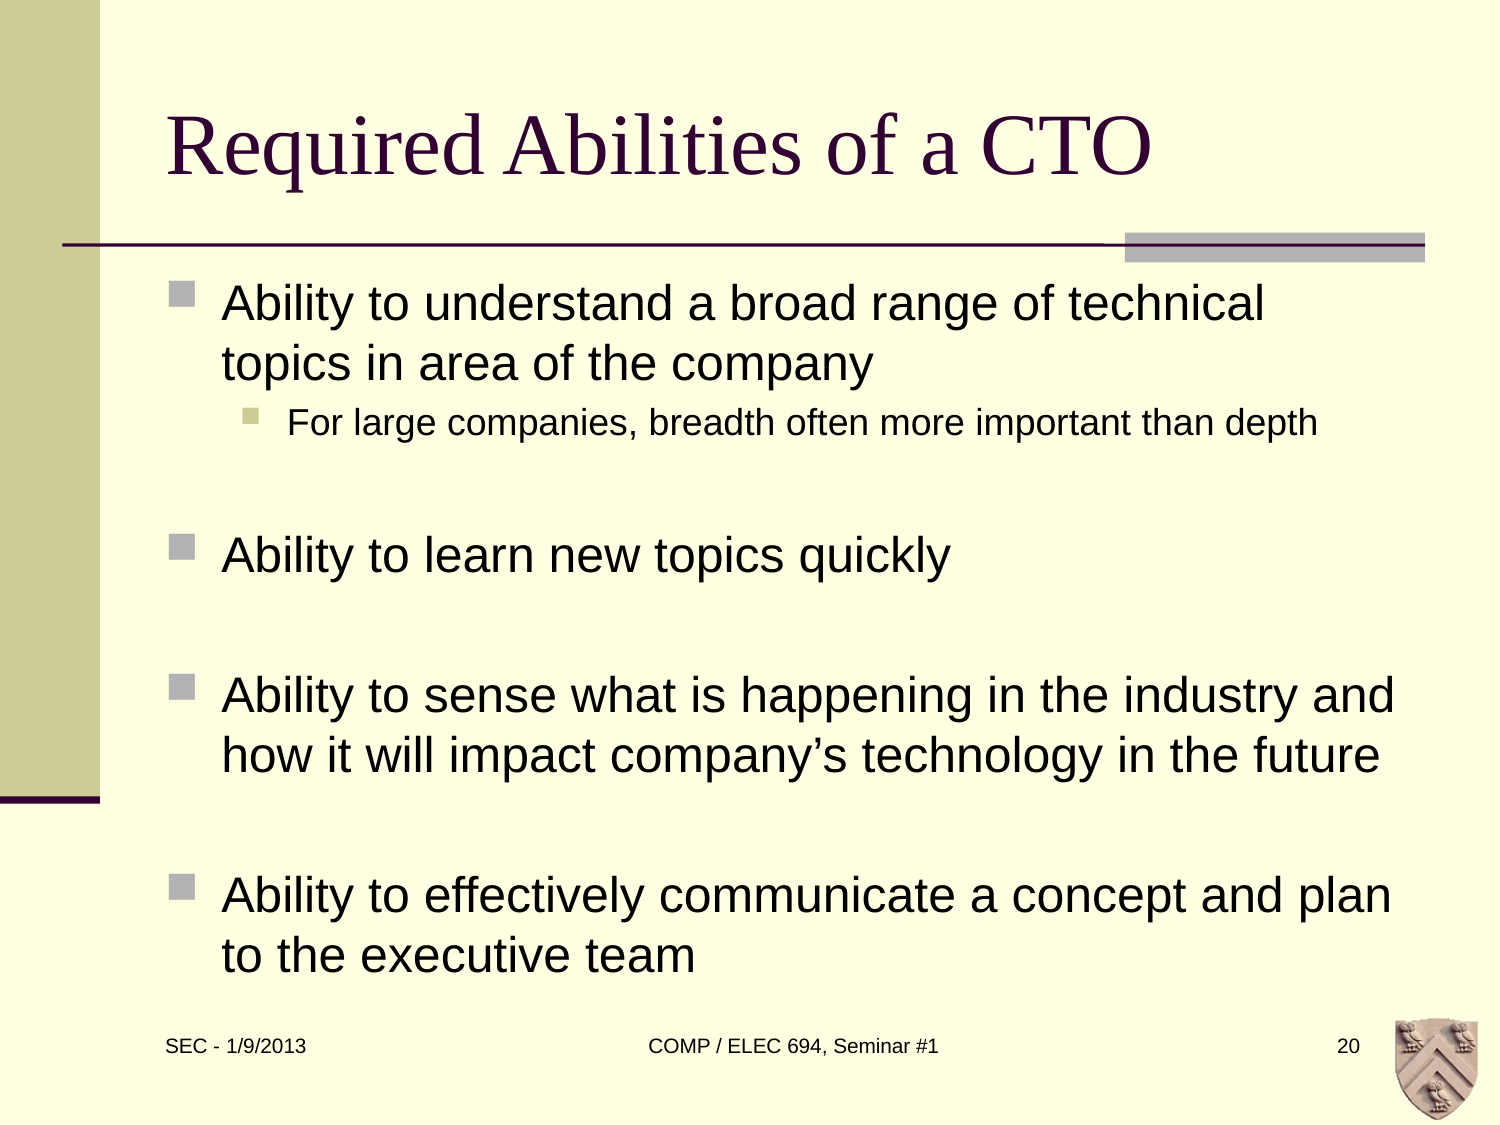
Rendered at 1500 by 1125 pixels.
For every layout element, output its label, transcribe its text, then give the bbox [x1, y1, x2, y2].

title Required Abilities of a CTO [150, 45, 1425, 234]
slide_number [149, 1025, 476, 1101]
footer COMP / ELEC 694, Seminar #1 [549, 1024, 1038, 1101]
slide_number 20 [1112, 1024, 1376, 1101]
picture [1389, 1012, 1482, 1125]
list Ability to understand a broad range of technical topics in area of the company For large companies, breadth often more important than depth Ability to learn new topics quickly Ability to sense what is happening in the industry and how it will impact company’s technology in the future Ability to effectively communicate a concept and plan to the executive team [150, 262, 1425, 1006]
